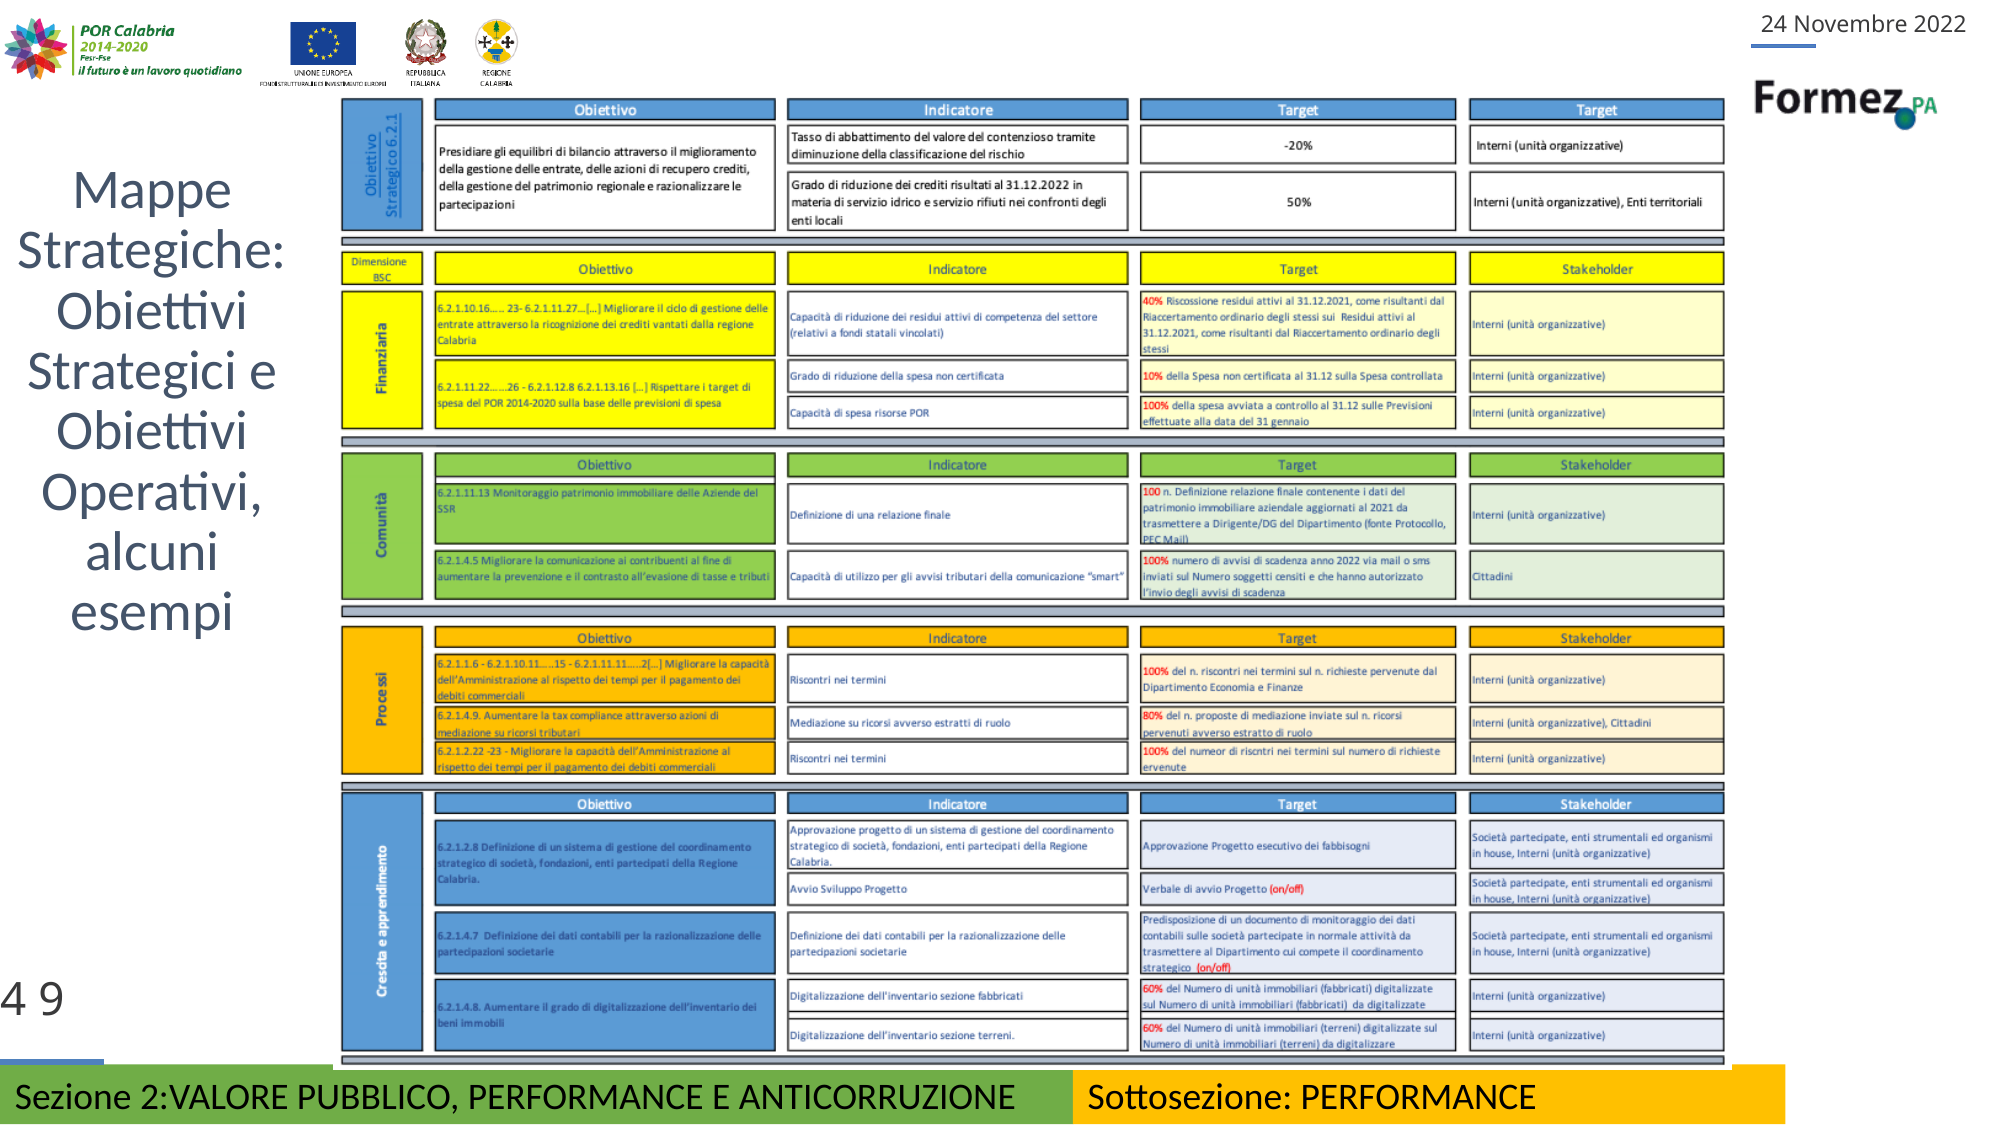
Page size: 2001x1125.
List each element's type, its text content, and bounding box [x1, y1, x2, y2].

text_box Sottosezione: PERFORMANCE [1072, 1064, 1786, 1125]
picture [0, 0, 1732, 1070]
title Mappe Strategiche: Obiettivi Strategici e Obiettivi Operativi, alcuni esempi [0, 152, 305, 651]
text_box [0, 974, 104, 1065]
text_box Sezione 2:VALORE PUBBLICO, PERFORMANCE E ANTICORRUZIONE [0, 1064, 1072, 1125]
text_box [1751, 5, 2000, 134]
